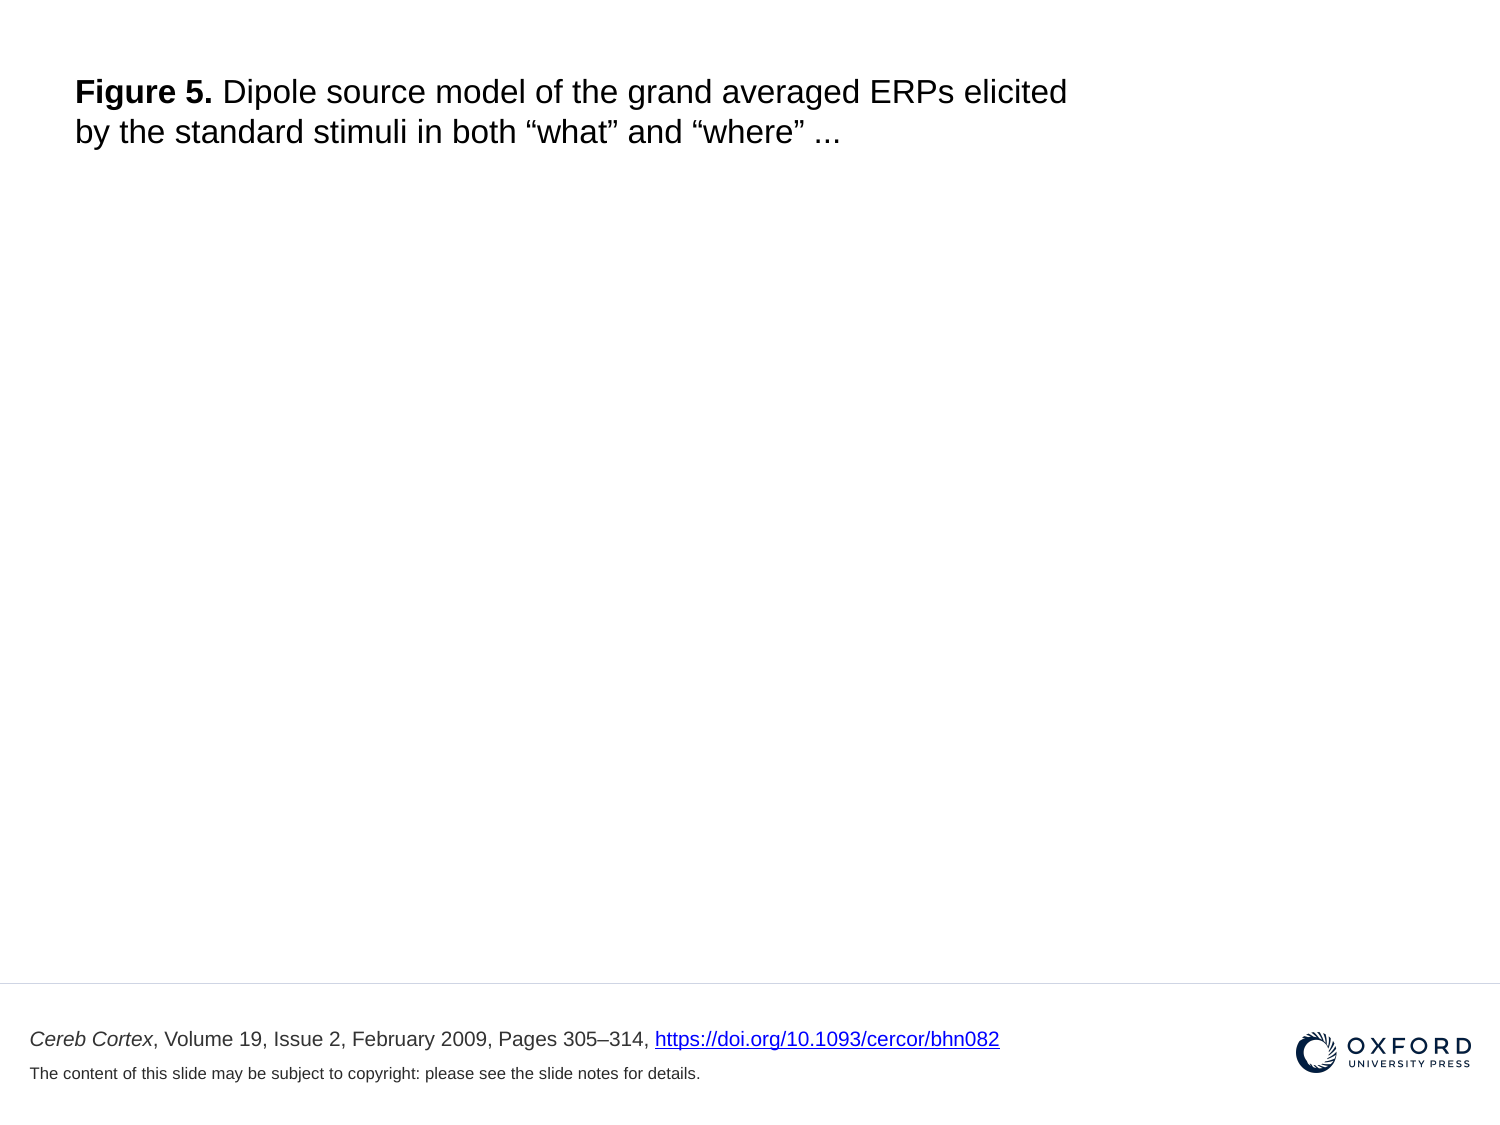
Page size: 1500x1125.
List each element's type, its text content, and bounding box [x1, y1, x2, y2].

footer Cereb Cortex, Volume 19, Issue 2, February 2009, Pages 305–314, https://doi.org/10.1093/cercor/bhn082 The content of this slide may be subject to copyright: please see the slide notes for details. [0, 983, 1260, 1125]
picture [1296, 1032, 1471, 1073]
title Figure 5. Dipole source model of the grand averaged ERPs elicited by the standard stimuli in both “what” and “where” ... [75, 69, 1078, 171]
